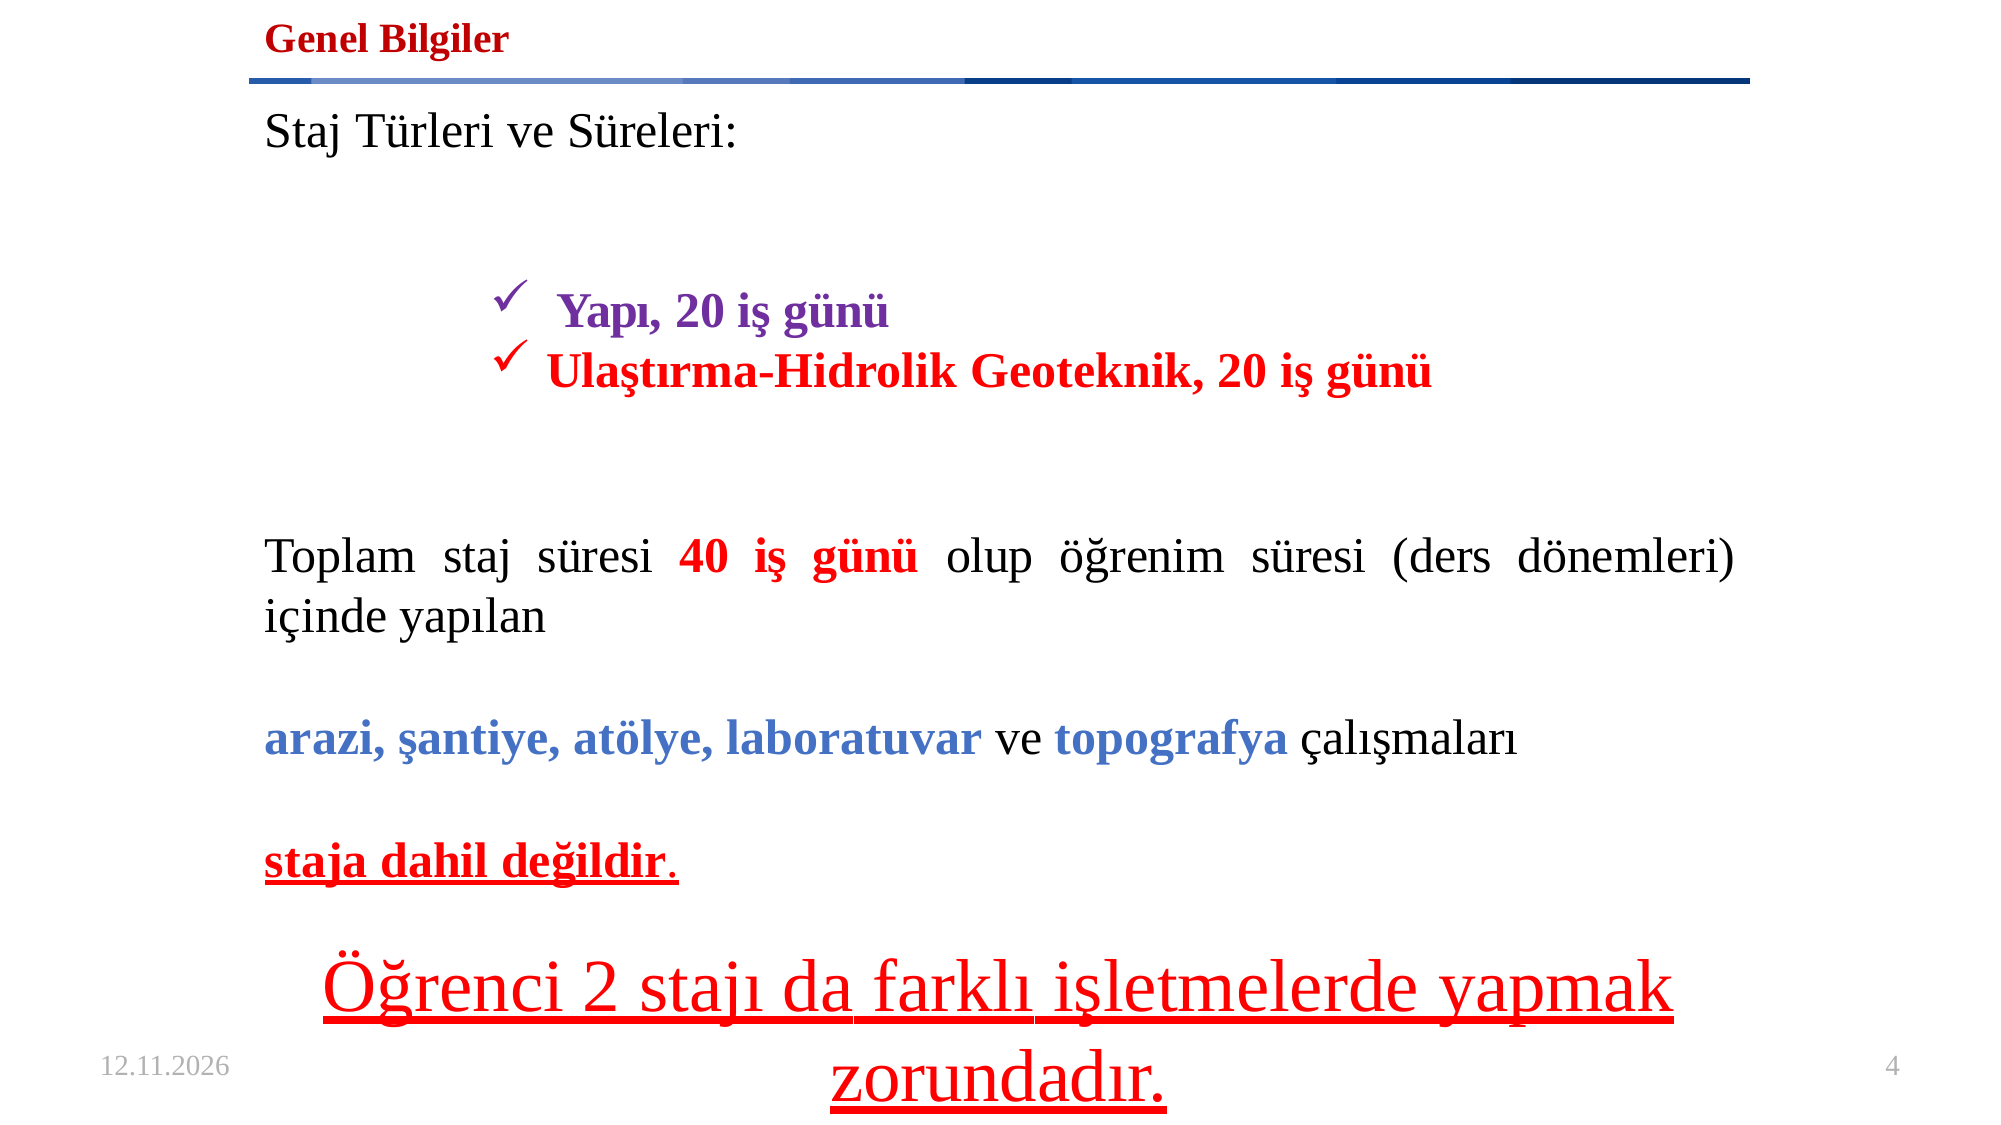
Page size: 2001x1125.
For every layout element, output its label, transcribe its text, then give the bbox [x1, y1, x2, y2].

text_box Öğrenci 2 stajı da farklı işletmelerde yapmak zorundadır. [320, 934, 1679, 1117]
text_box Yapı, 20 iş günü Ulaştırma-Hidrolik Geoteknik, 20 iş günü Toplam staj süresi 40 iş günü olup öğrenim süresi (ders dönemleri) içinde yapılan arazi, şantiye, atölye, laboratuvar ve topografya çalışmaları staja dahil değildir. [262, 275, 1738, 888]
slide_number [99, 1046, 560, 1103]
text_box Genel Bilgiler [262, 8, 514, 62]
picture [249, 78, 1750, 84]
slide_number 4 [1440, 1046, 1900, 1103]
title Staj Türleri ve Süreleri: [262, 95, 740, 275]
